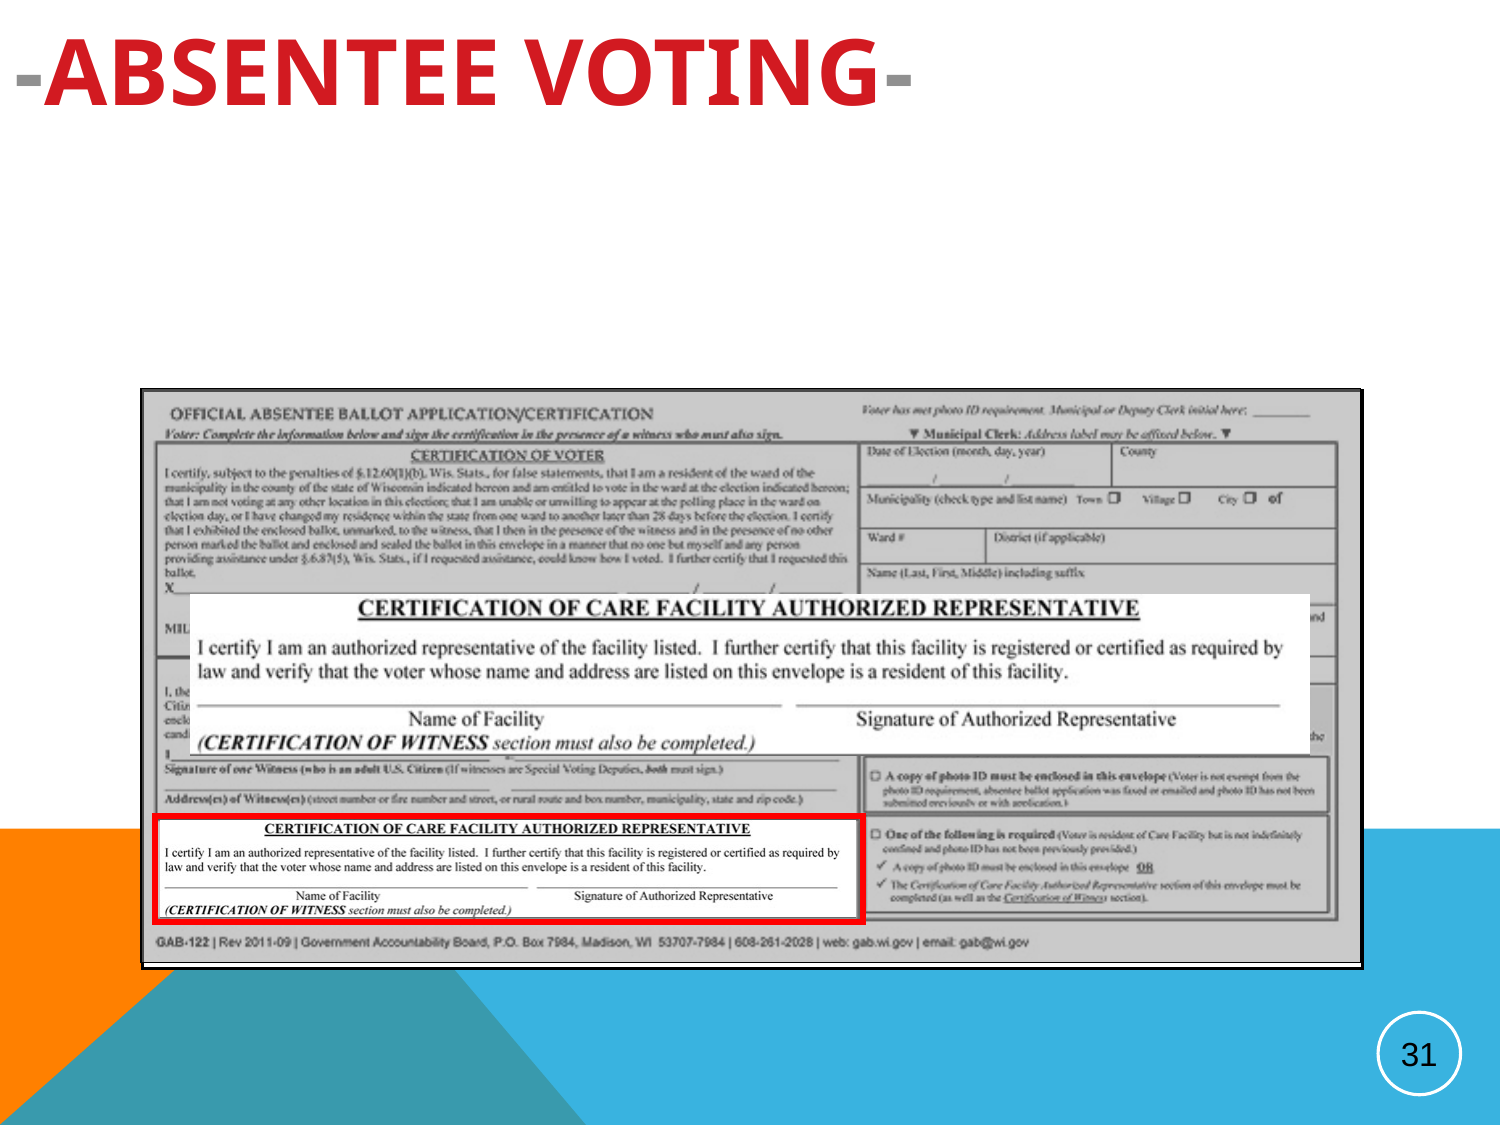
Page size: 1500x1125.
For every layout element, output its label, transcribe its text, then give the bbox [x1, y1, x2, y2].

slide_number 31 [1376, 1010, 1463, 1097]
text_box -ABSENTEE VOTING- [0, 6, 1081, 120]
text_box [140, 388, 1361, 393]
picture [143, 391, 1361, 967]
